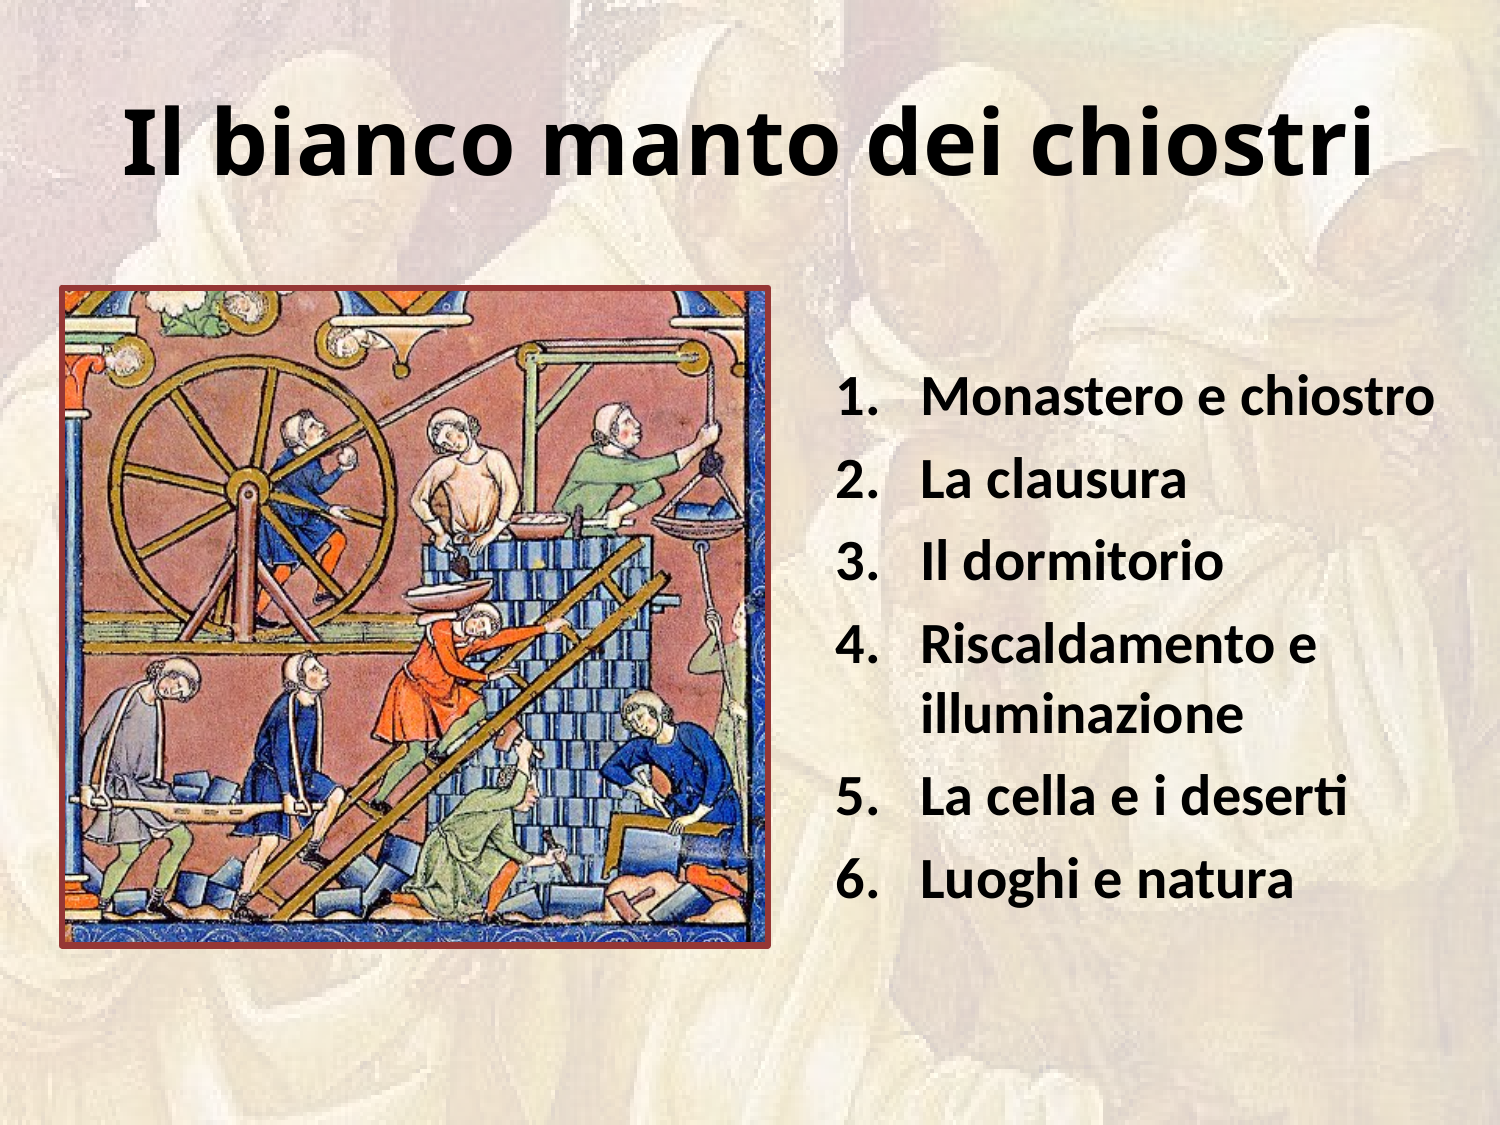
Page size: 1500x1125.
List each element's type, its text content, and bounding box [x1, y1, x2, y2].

picture [64, 290, 766, 943]
text_box Monastero e chiostro La clausura Il dormitorio Riscaldamento e illuminazione La cella e i deserti Luoghi e natura [820, 349, 1459, 918]
title Il bianco manto dei chiostri [75, 45, 1425, 233]
